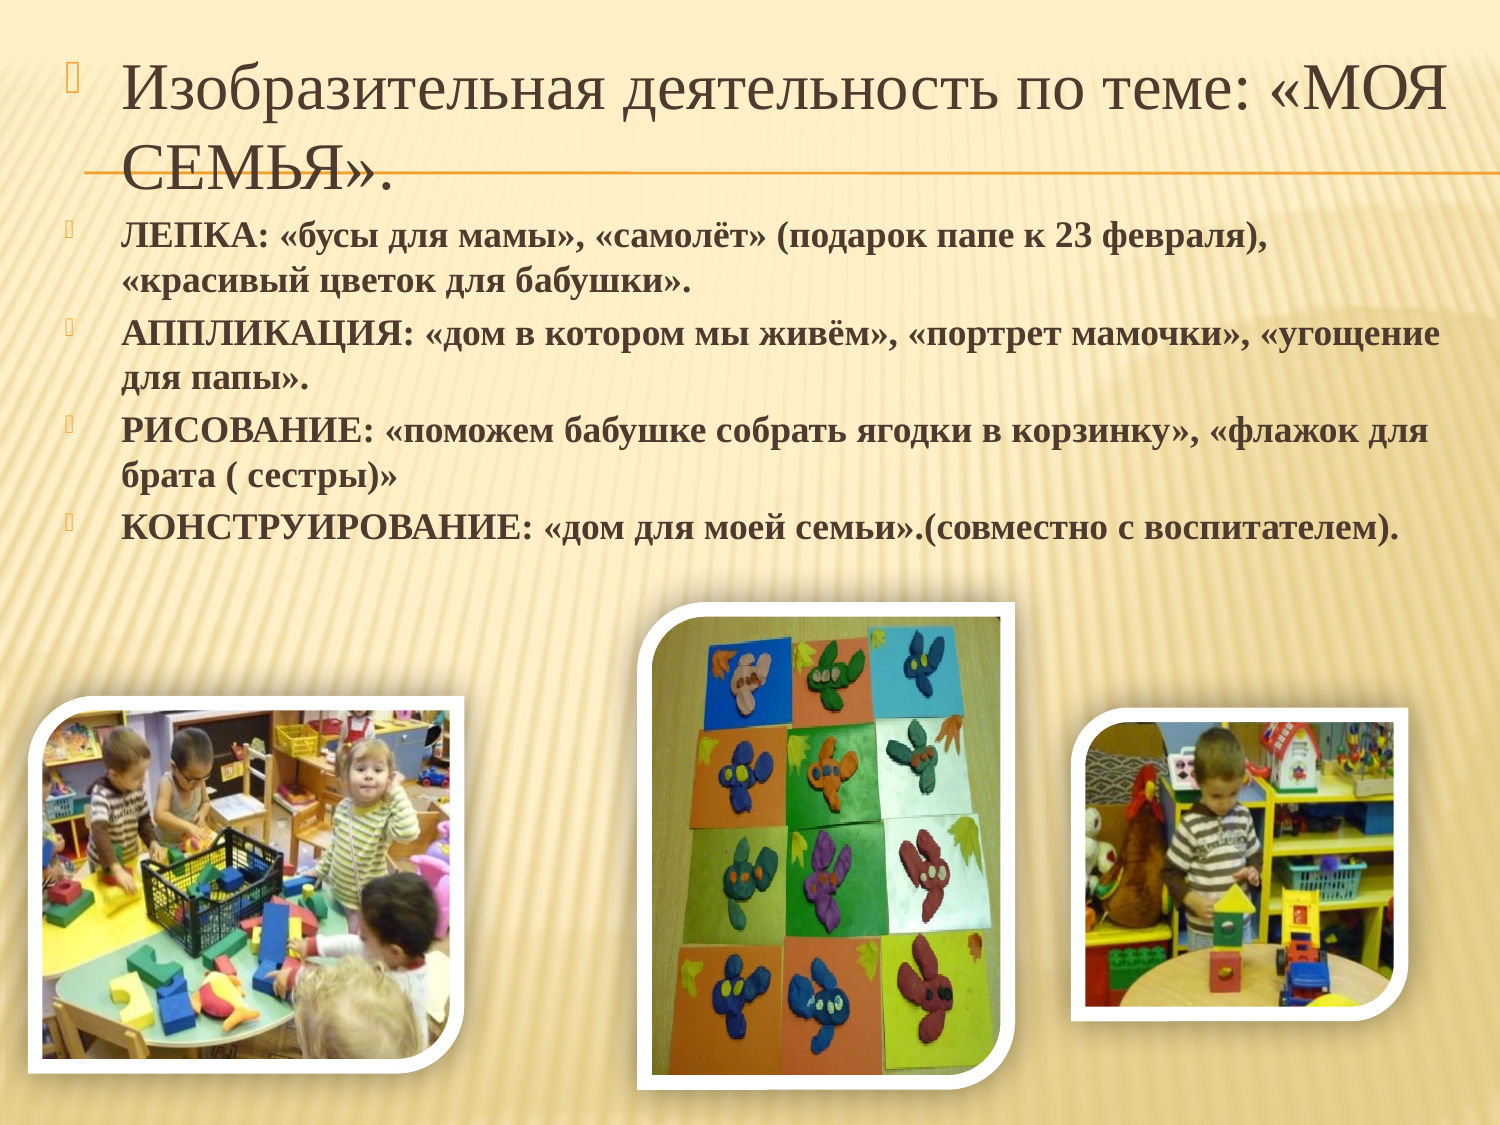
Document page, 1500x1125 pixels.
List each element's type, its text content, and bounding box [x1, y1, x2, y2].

picture [34, 702, 458, 1067]
picture [644, 609, 1009, 1083]
picture [1077, 714, 1402, 1015]
list Изобразительная деятельность по теме: «МОЯ СЕМЬЯ». ЛЕПКА: «бусы для мамы», «самолёт» (подарок папе к 23 февраля), «красивый цветок для бабушки». АППЛИКАЦИЯ: «дом в котором мы живём», «портрет мамочки», «угощение для папы». РИСОВАНИЕ: «поможем бабушке собрать ягодки в корзинку», «флажок для брата ( сестры)» КОНСТРУИРОВАНИЕ: «дом для моей семьи».(совместно с воспитателем). [50, 35, 1475, 998]
